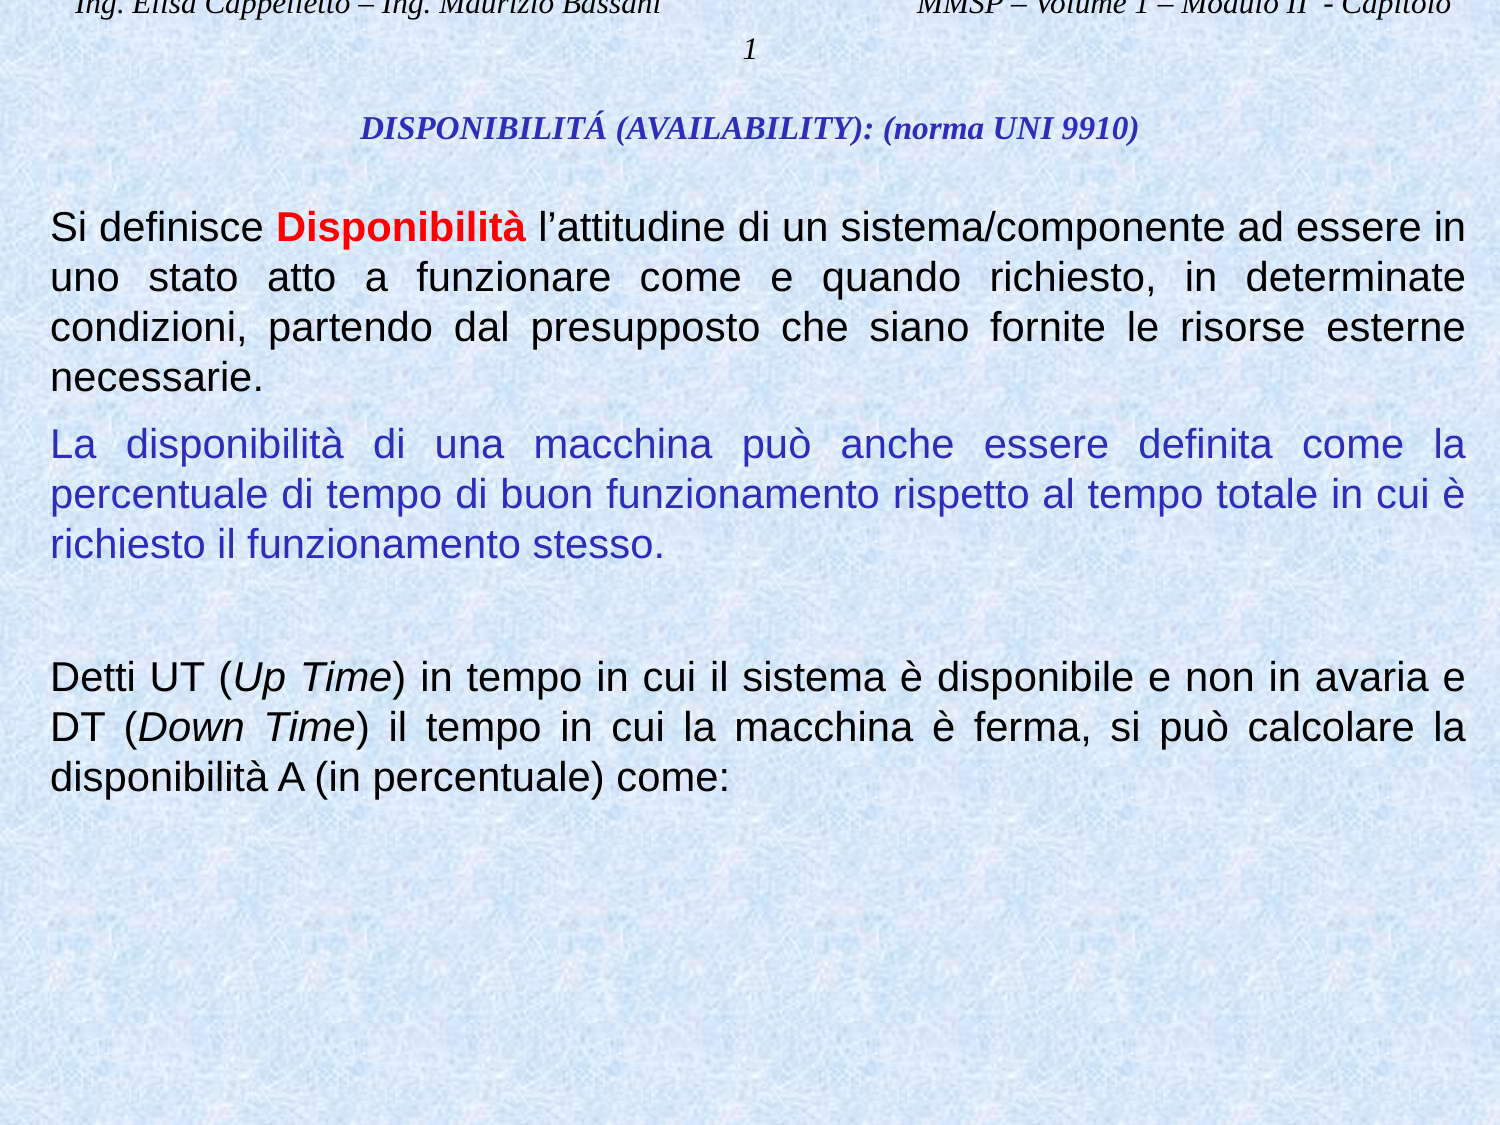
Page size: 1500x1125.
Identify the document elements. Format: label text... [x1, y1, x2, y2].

picture [0, 0, 1500, 1125]
text_box Ing. Elisa Cappelletto – Ing. Maurizio Bassani MMSP – Volume 1 – Modulo II - Capitolo 1 DISPONIBILITÁ (AVAILABILITY): (norma UNI 9910) [31, 42, 1478, 154]
